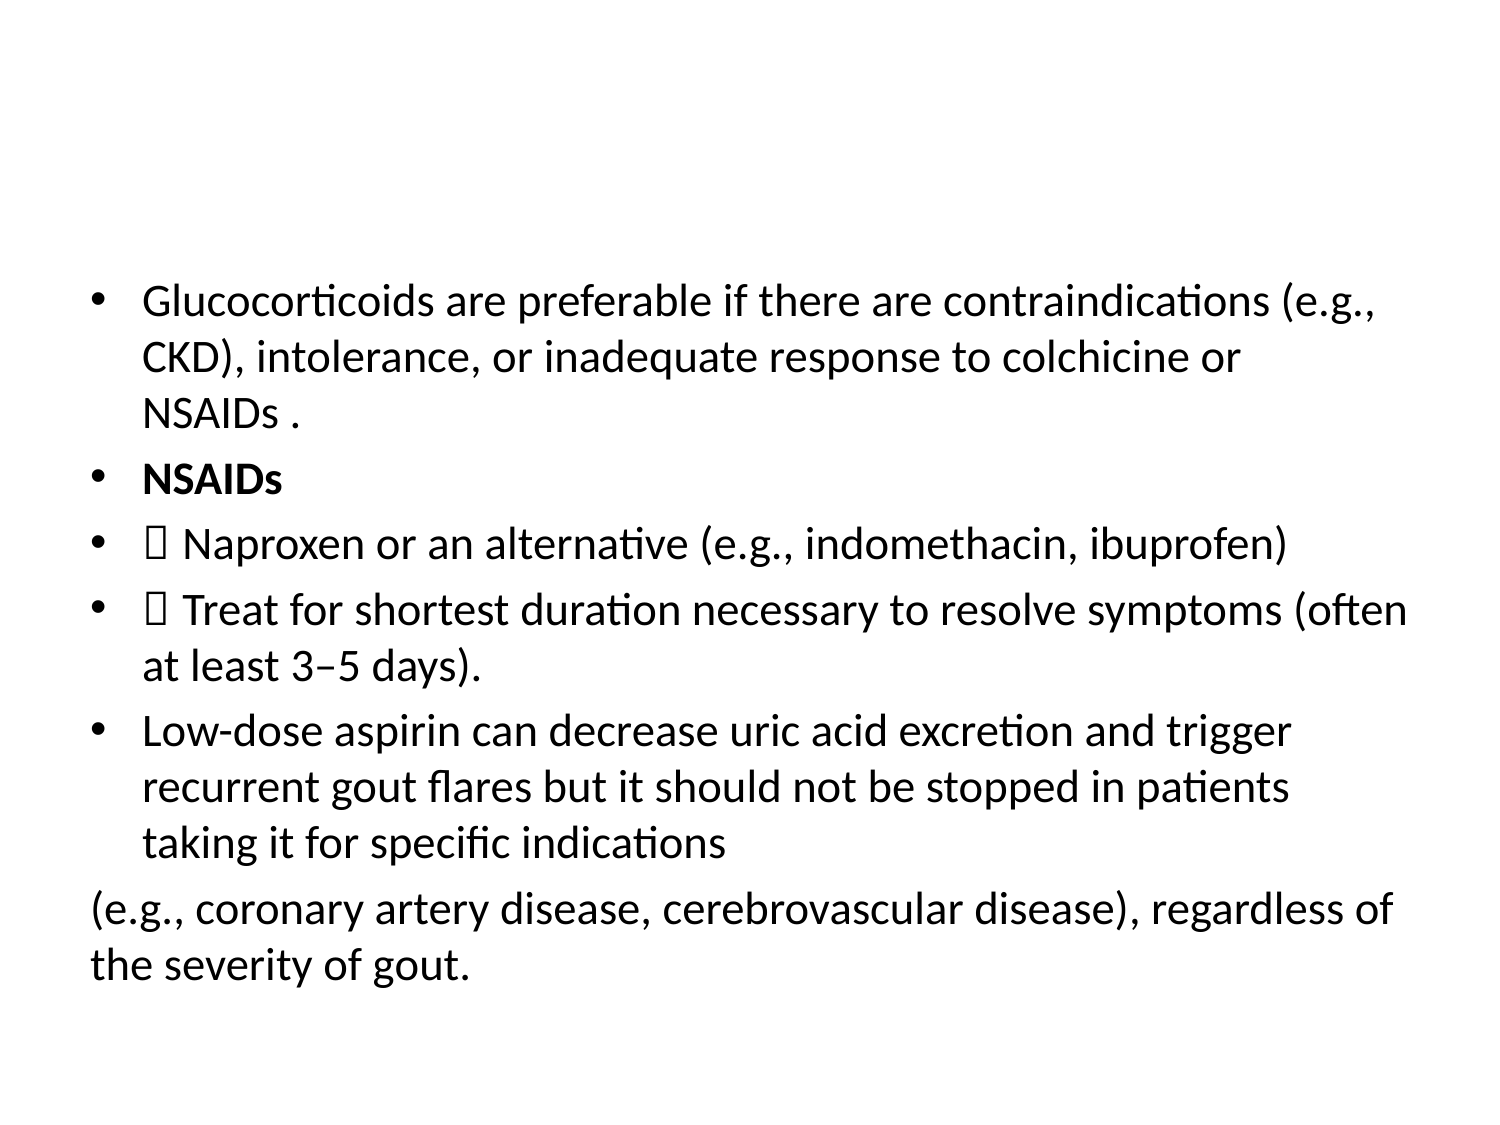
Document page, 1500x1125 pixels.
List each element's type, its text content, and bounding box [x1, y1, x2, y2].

list Glucocorticoids are preferable if there are contraindications (e.g., CKD), intolerance, or inadequate response to colchicine or NSAIDs . NSAIDs  Naproxen or an alternative (e.g., indomethacin, ibuprofen)  Treat for shortest duration necessary to resolve symptoms (often at least 3–5 days). Low-dose aspirin can decrease uric acid excretion and trigger recurrent gout flares but it should not be stopped in patients taking it for specific indications (e.g., coronary artery disease, cerebrovascular disease), regardless of the severity of gout. [75, 262, 1425, 1005]
